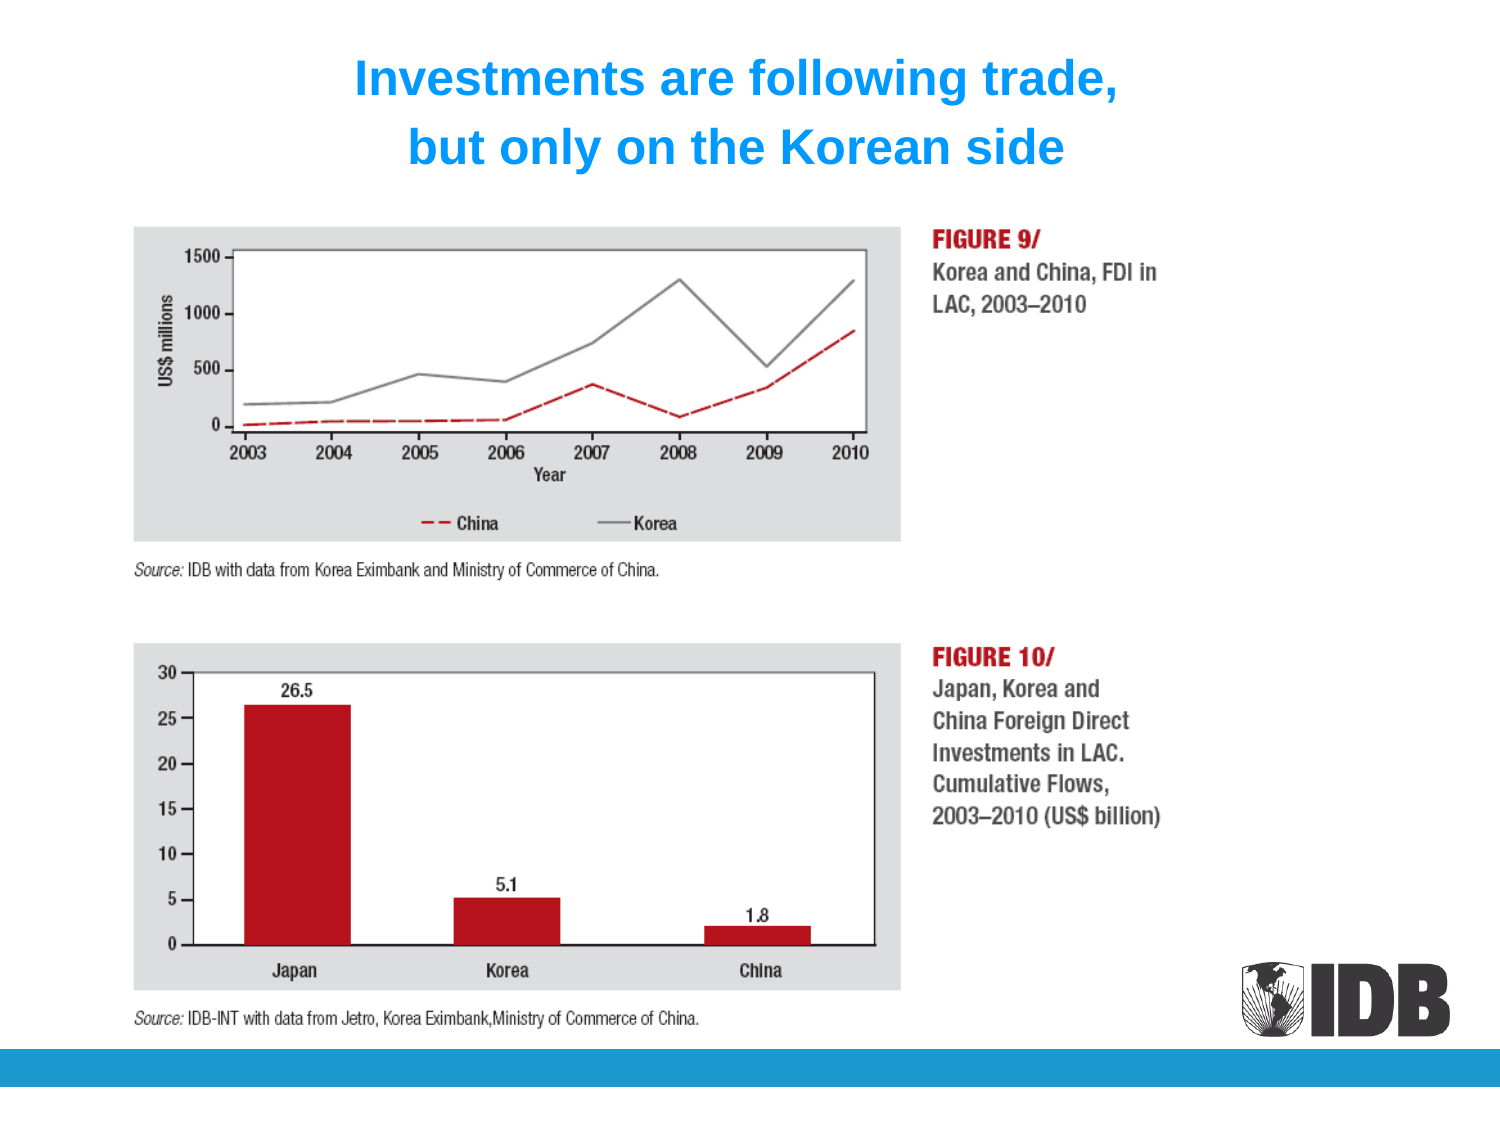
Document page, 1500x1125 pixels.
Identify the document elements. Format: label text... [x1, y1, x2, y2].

picture [1242, 962, 1450, 1037]
picture [112, 187, 1167, 1043]
list Investments are following trade, but only on the Korean side [37, 37, 1451, 176]
picture [0, 1049, 1500, 1087]
